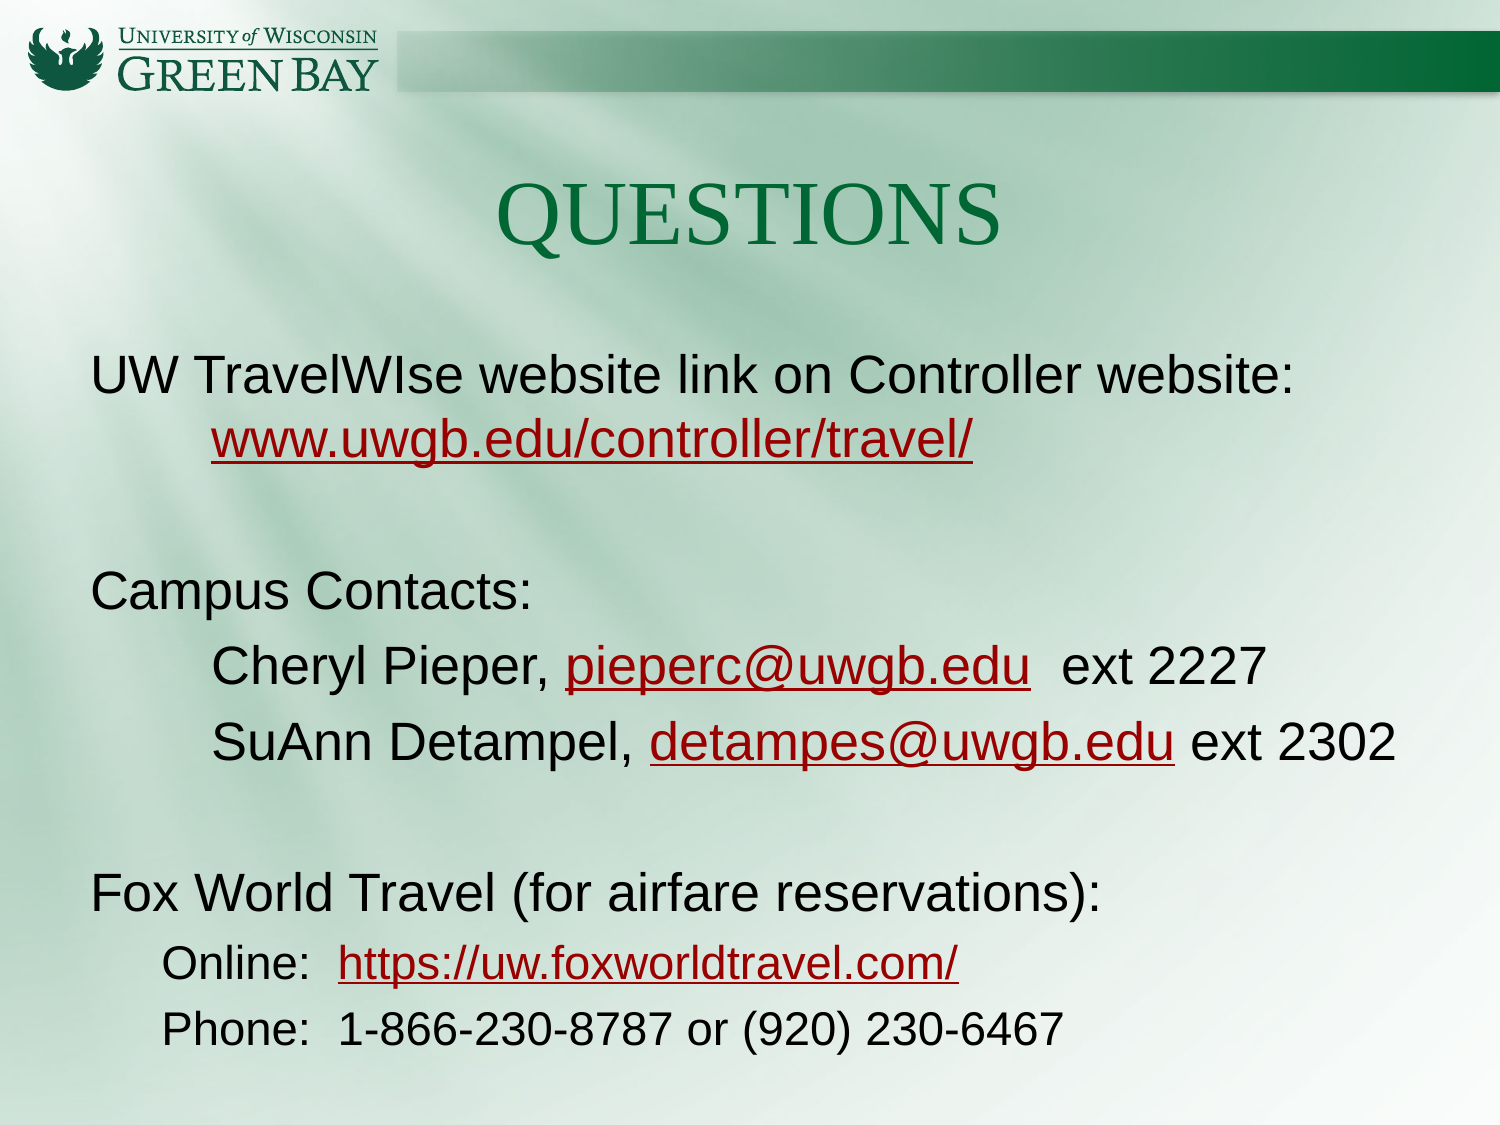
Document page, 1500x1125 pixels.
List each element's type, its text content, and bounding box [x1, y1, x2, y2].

title Questions [75, 114, 1425, 302]
list UW TravelWIse website link on Controller website: www.uwgb.edu/controller/travel/ Campus Contacts: Cheryl Pieper, pieperc@uwgb.edu ext 2227 SuAnn Detampel, detampes@uwgb.edu ext 2302 Fox World Travel (for airfare reservations): Online: https://uw.foxworldtravel.com/ Phone: 1-866-230-8787 or (920) 230-6467 [75, 331, 1425, 1074]
picture [0, 0, 1500, 1125]
